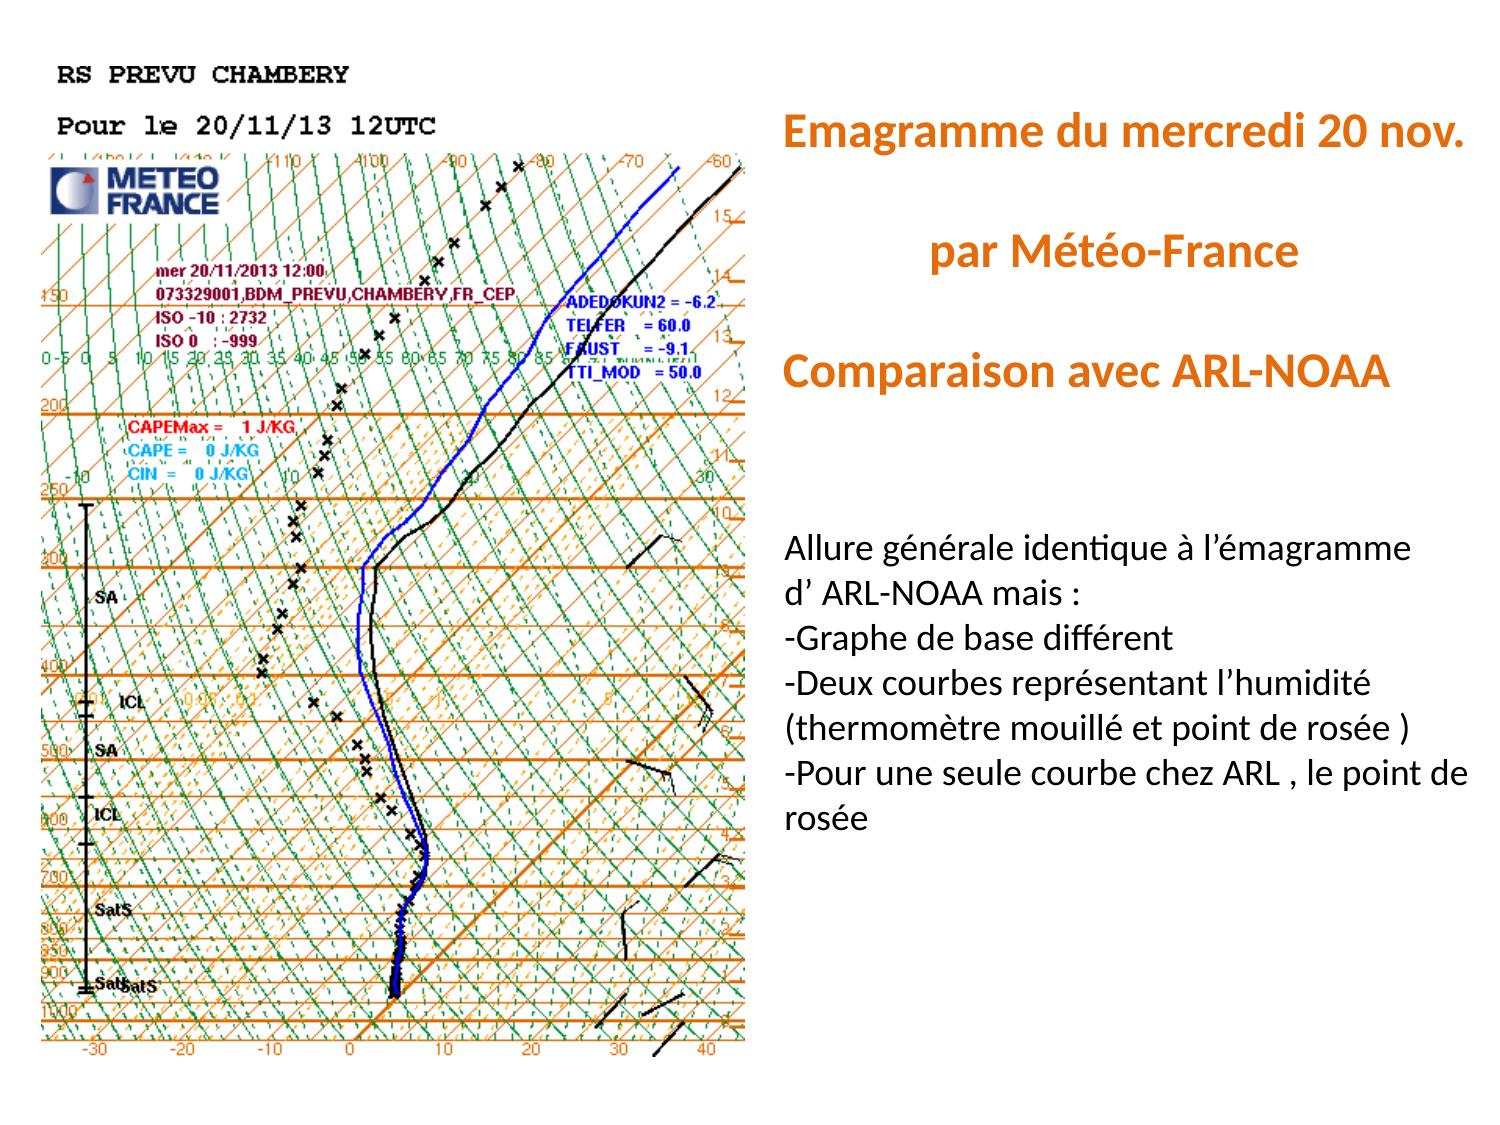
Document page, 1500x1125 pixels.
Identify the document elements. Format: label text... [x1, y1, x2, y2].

picture [40, 66, 745, 1058]
text_box Allure générale identique à l’émagramme d’ ARL-NOAA mais : -Graphe de base différent -Deux courbes représentant l’humidité (thermomètre mouillé et point de rosée ) -Pour une seule courbe chez ARL , le point de rosée [769, 515, 1485, 935]
text_box Emagramme du mercredi 20 nov. par Météo-France Comparaison avec ARL-NOAA [768, 89, 1482, 495]
